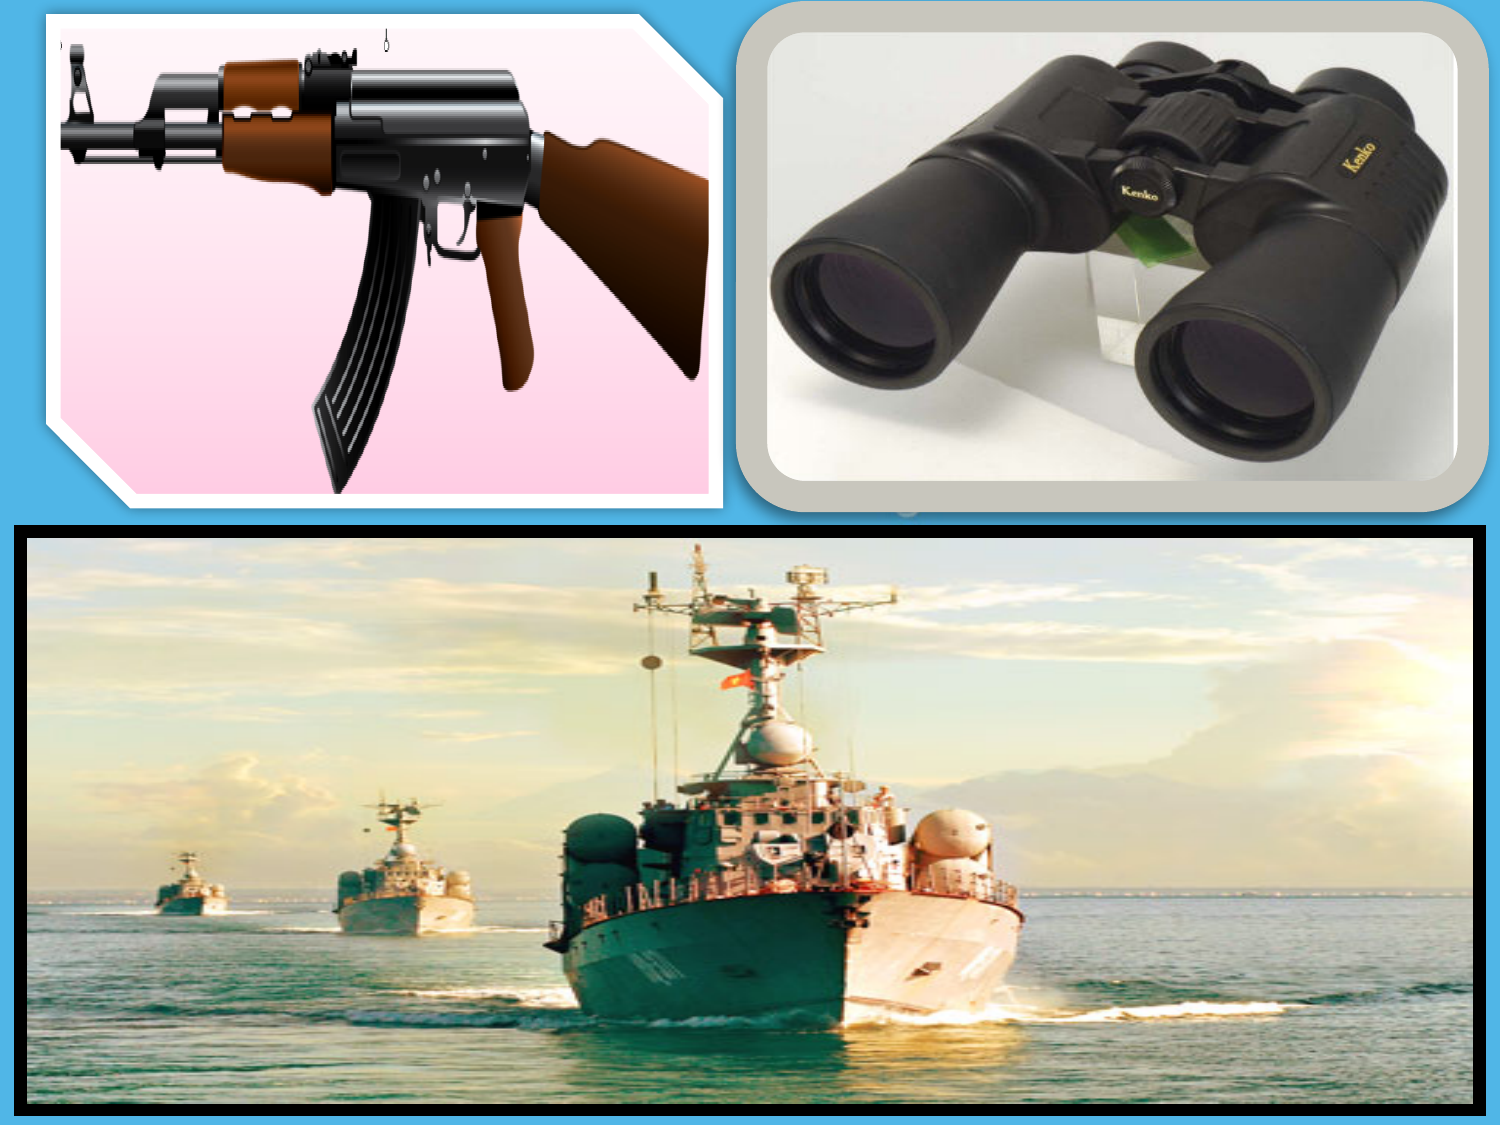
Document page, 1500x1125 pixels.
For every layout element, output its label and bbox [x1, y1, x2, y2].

text_box [0, 0, 1500, 1125]
